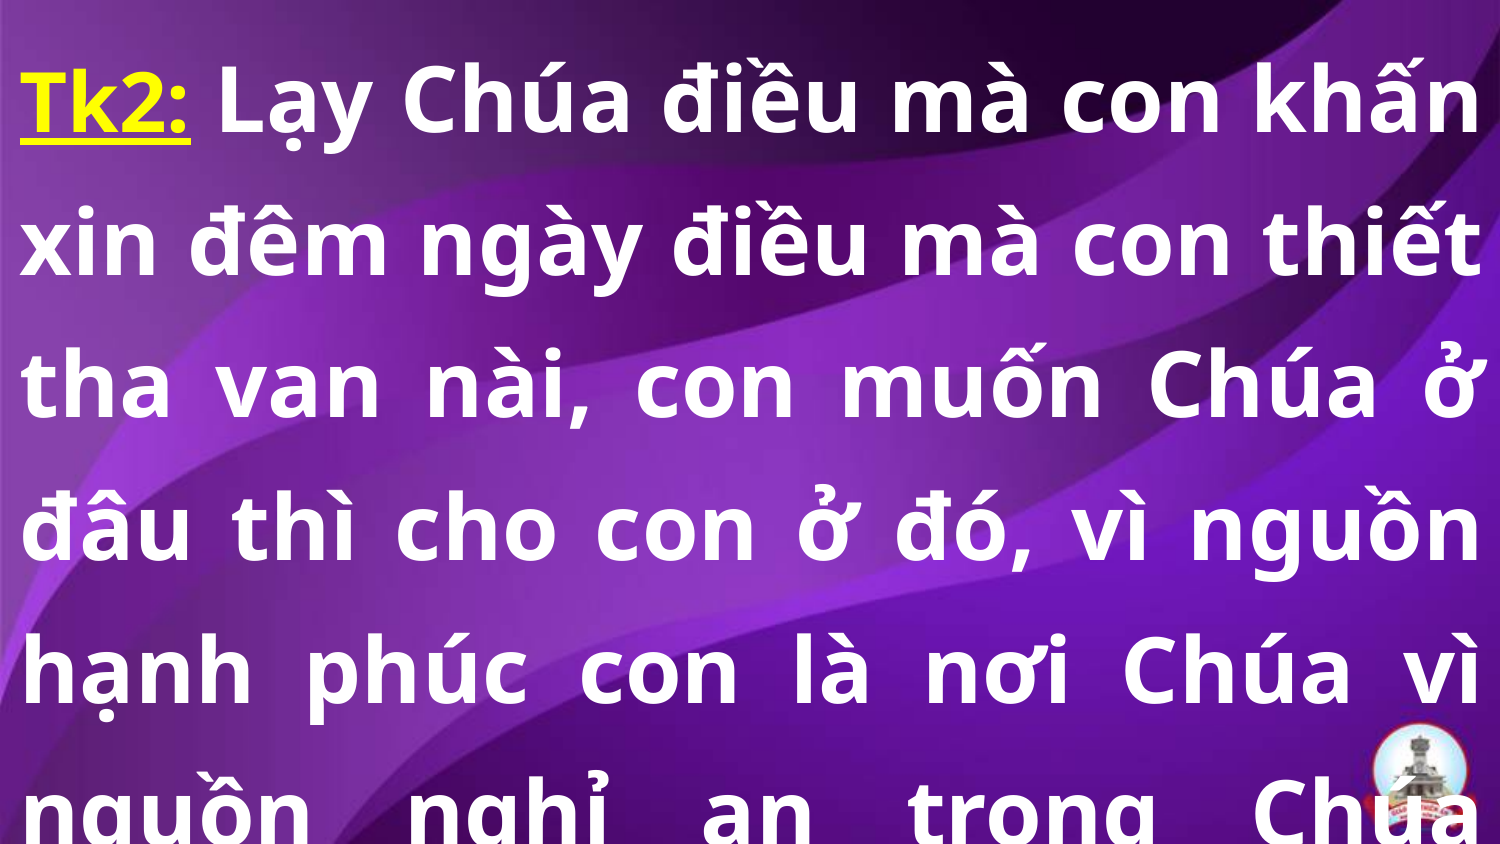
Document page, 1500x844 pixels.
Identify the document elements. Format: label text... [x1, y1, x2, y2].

list Tk2: Lạy Chúa điều mà con khấn xin đêm ngày điều mà con thiết tha van nài, con muốn Chúa ở đâu thì cho con ở đó, vì nguồn hạnh phúc con là nơi Chúa vì nguồn nghỉ an trong Chúa muôn đời. [0, 0, 1500, 844]
